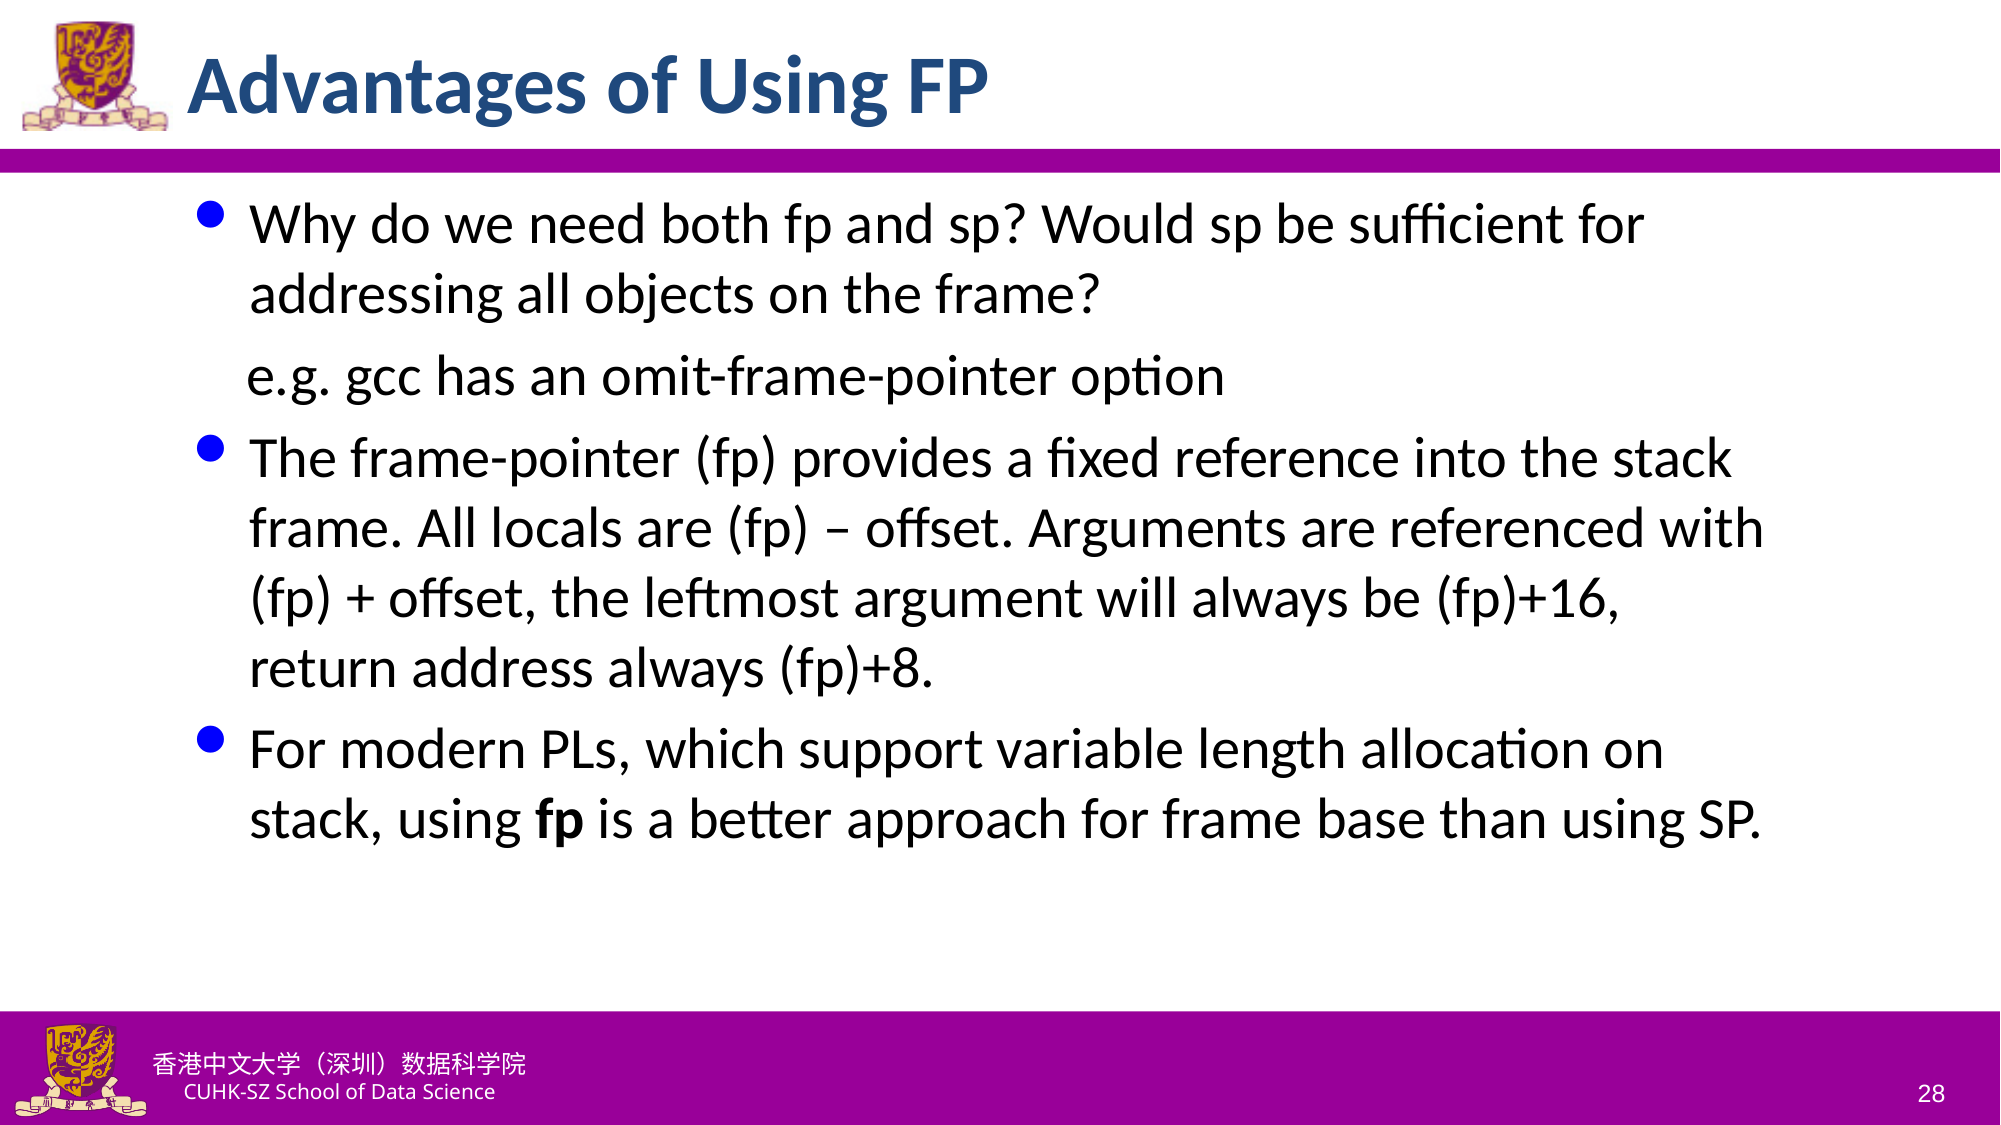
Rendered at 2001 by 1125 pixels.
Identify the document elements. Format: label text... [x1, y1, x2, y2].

picture [21, 20, 173, 131]
title Advantages of Using FP [171, 23, 1898, 138]
picture [14, 1023, 149, 1117]
slide_number 28 [1493, 1070, 1961, 1125]
text_box Why do we need both fp and sp? Would sp be sufficient for addressing all objects on the frame? e.g. gcc has an omit-frame-pointer option The frame-pointer (fp) provides a fixed reference into the stack frame. All locals are (fp) – offset. Arguments are referenced with (fp) + offset, the leftmost argument will always be (fp)+16, return address always (fp)+8. For modern PLs, which support variable length allocation on stack, using fp is a better approach for frame base than using SP. [178, 178, 1799, 915]
